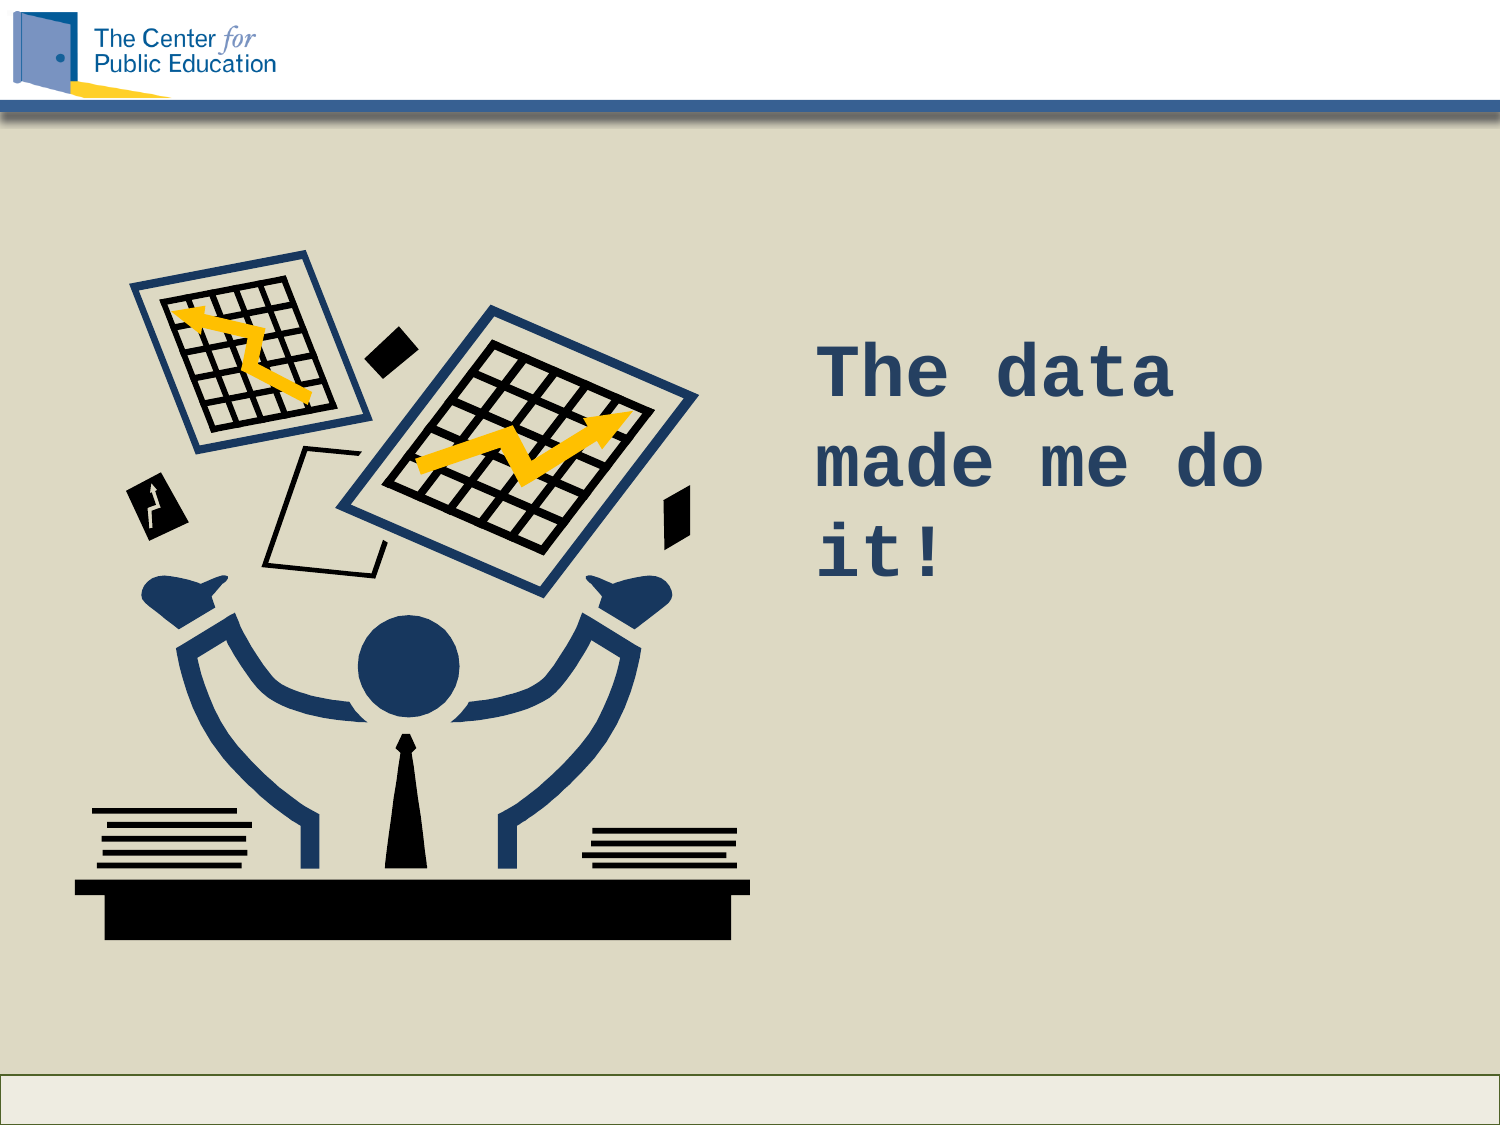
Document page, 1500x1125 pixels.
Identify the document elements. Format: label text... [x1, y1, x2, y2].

title The data made me do it! [800, 237, 1375, 675]
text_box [74, 249, 751, 941]
picture [0, 2, 288, 99]
